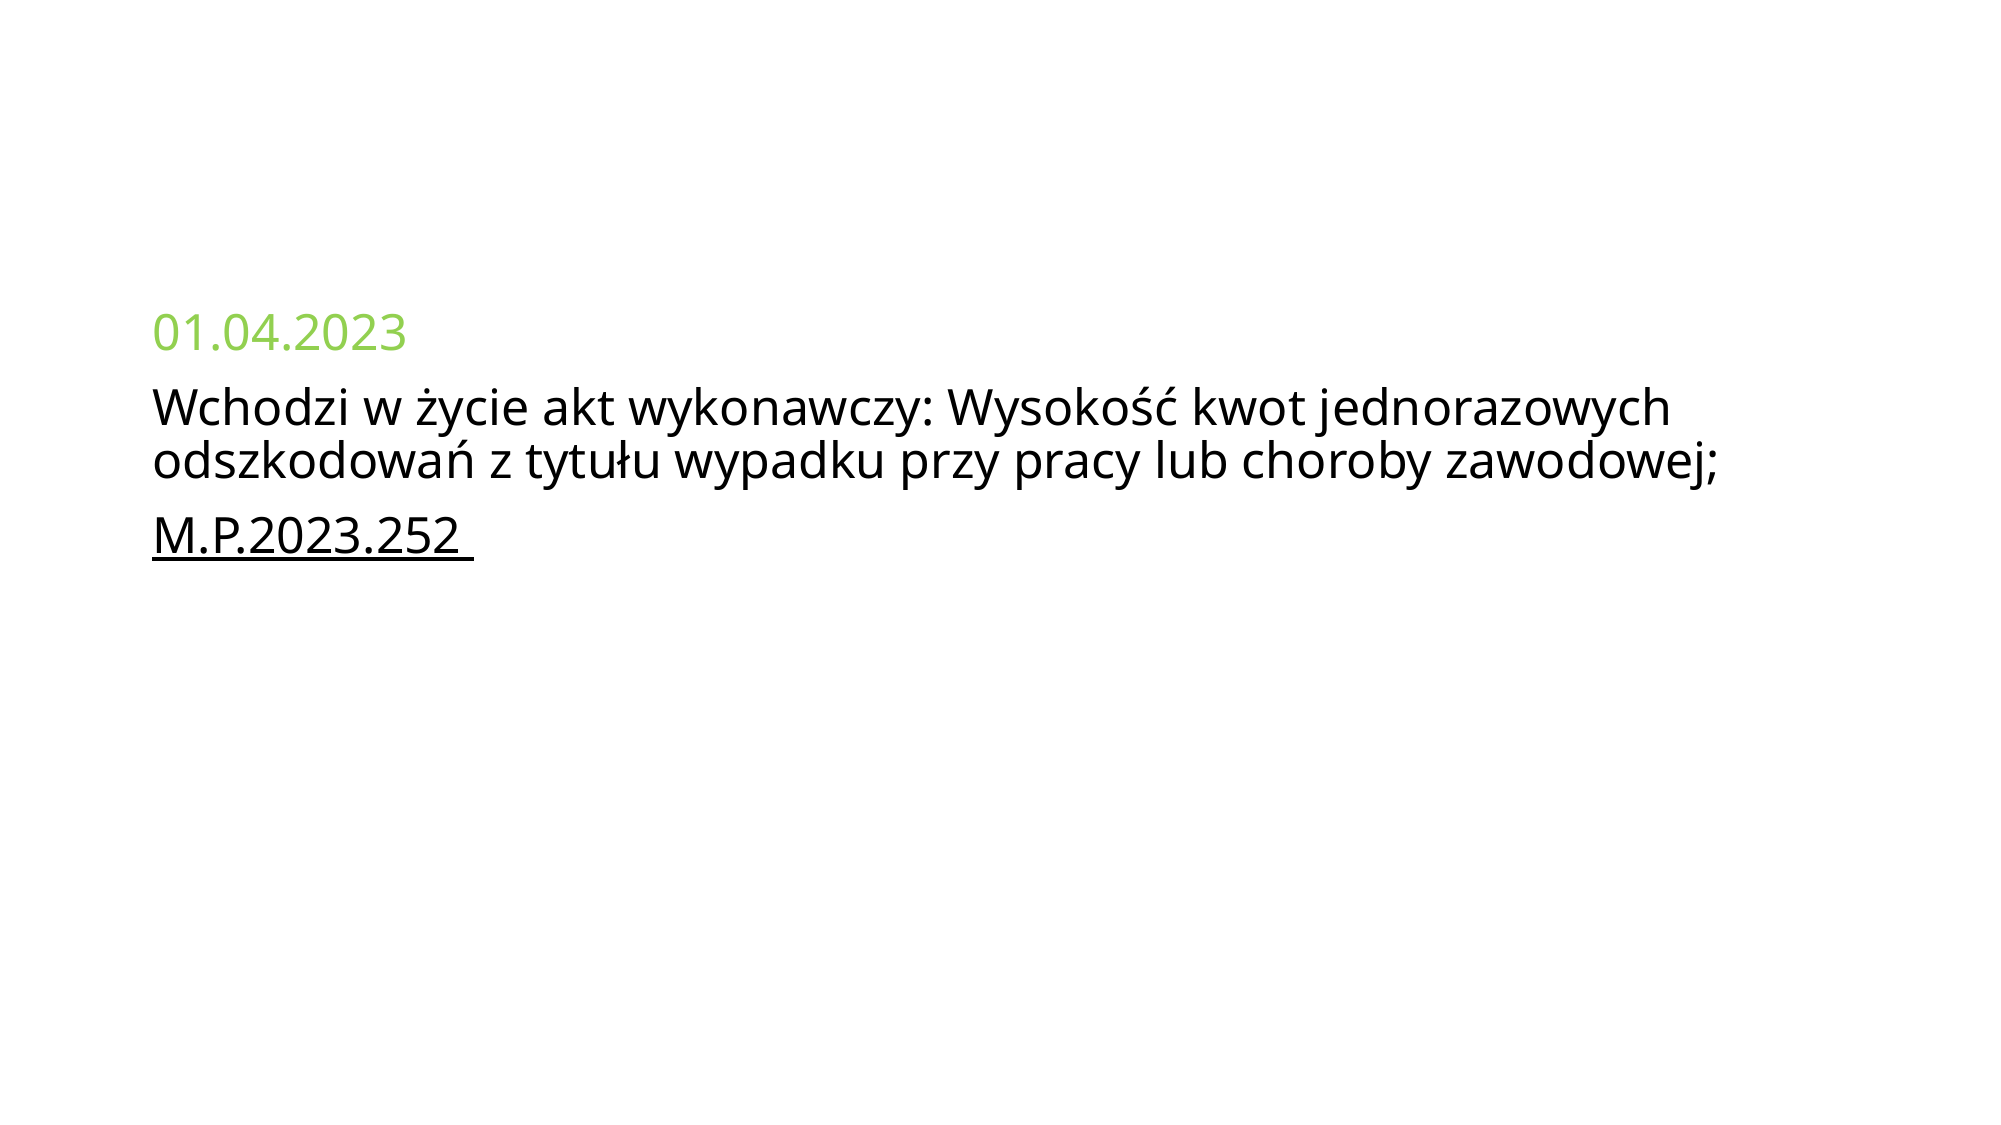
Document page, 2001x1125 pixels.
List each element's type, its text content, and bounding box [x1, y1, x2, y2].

list 01.04.2023 Wchodzi w życie akt wykonawczy: Wysokość kwot jednorazowych odszkodowań z tytułu wypadku przy pracy lub choroby zawodowej; M.P.2023.252 [137, 299, 1863, 1014]
